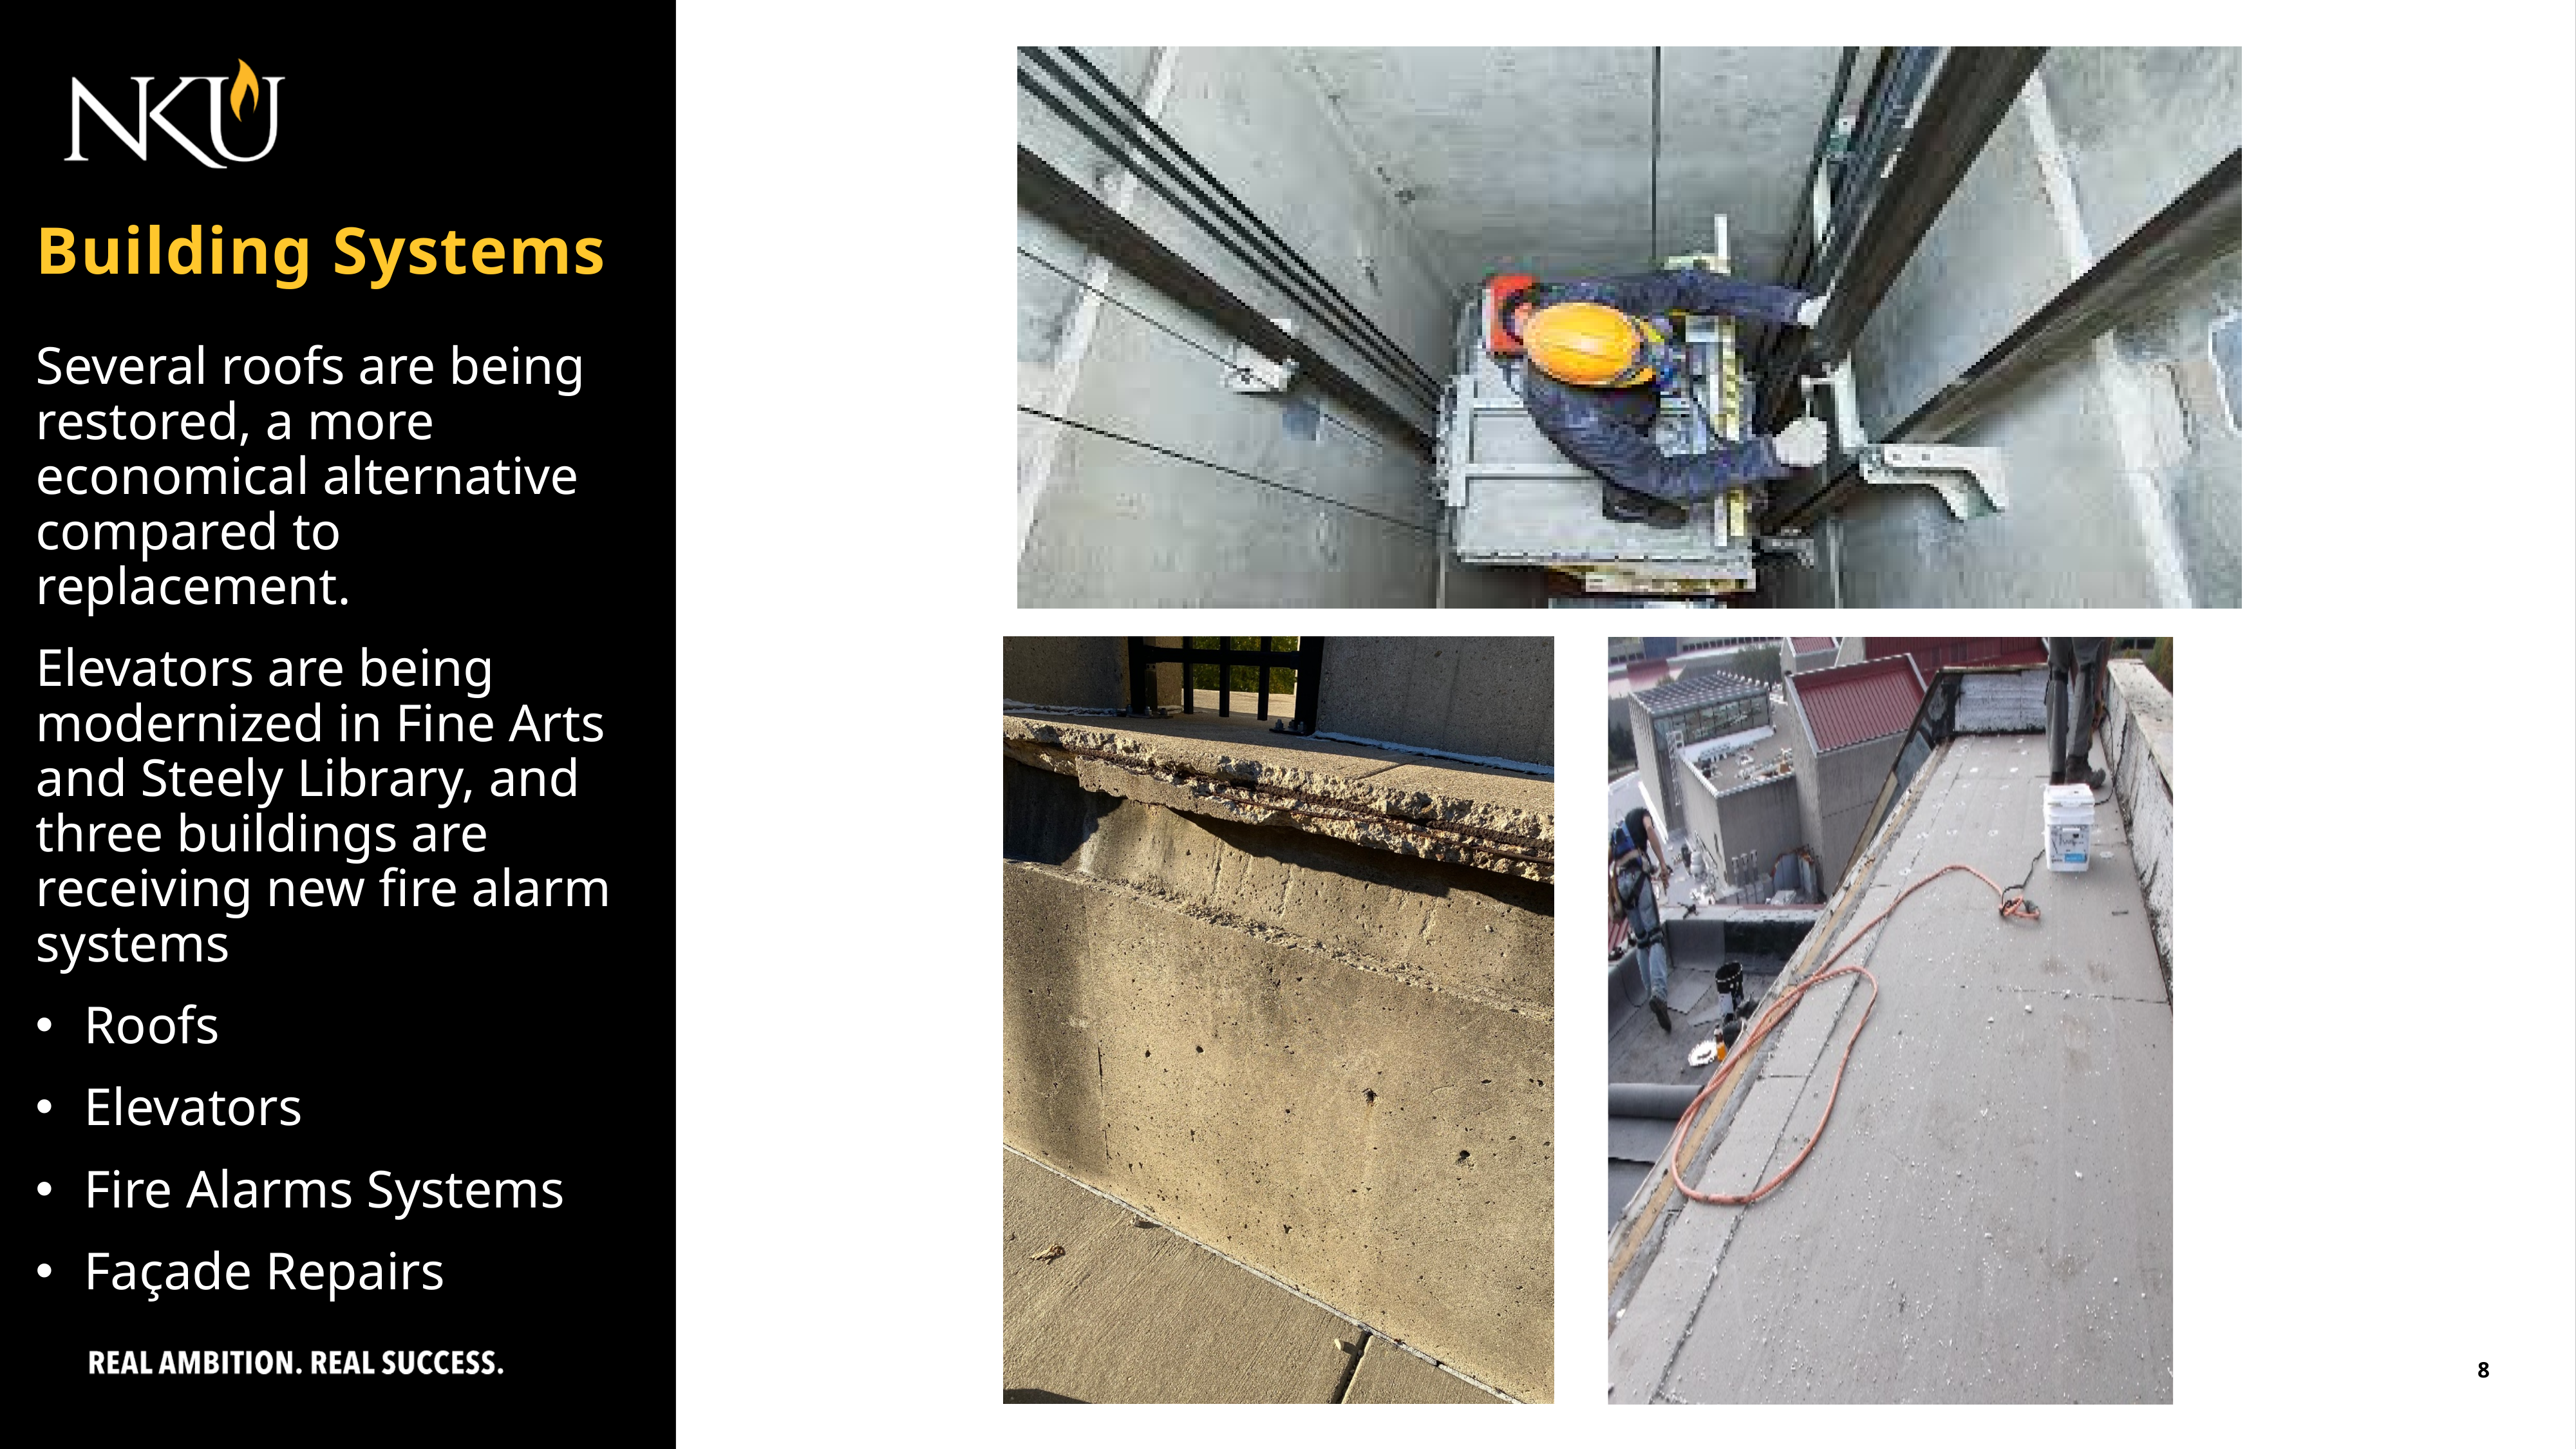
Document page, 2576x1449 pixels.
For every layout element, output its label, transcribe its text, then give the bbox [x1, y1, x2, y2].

picture [1017, 46, 2242, 609]
picture [76, 1350, 517, 1374]
text_box Building Systems [26, 214, 649, 308]
picture [1002, 636, 1554, 1404]
list Several roofs are being restored, a more economical alternative compared to replacement. Elevators are being modernized in Fine Arts and Steely Library, and three buildings are receiving new fire alarm systems Roofs Elevators Fire Alarms Systems Façade Repairs [26, 335, 670, 1302]
picture [1608, 636, 2174, 1405]
